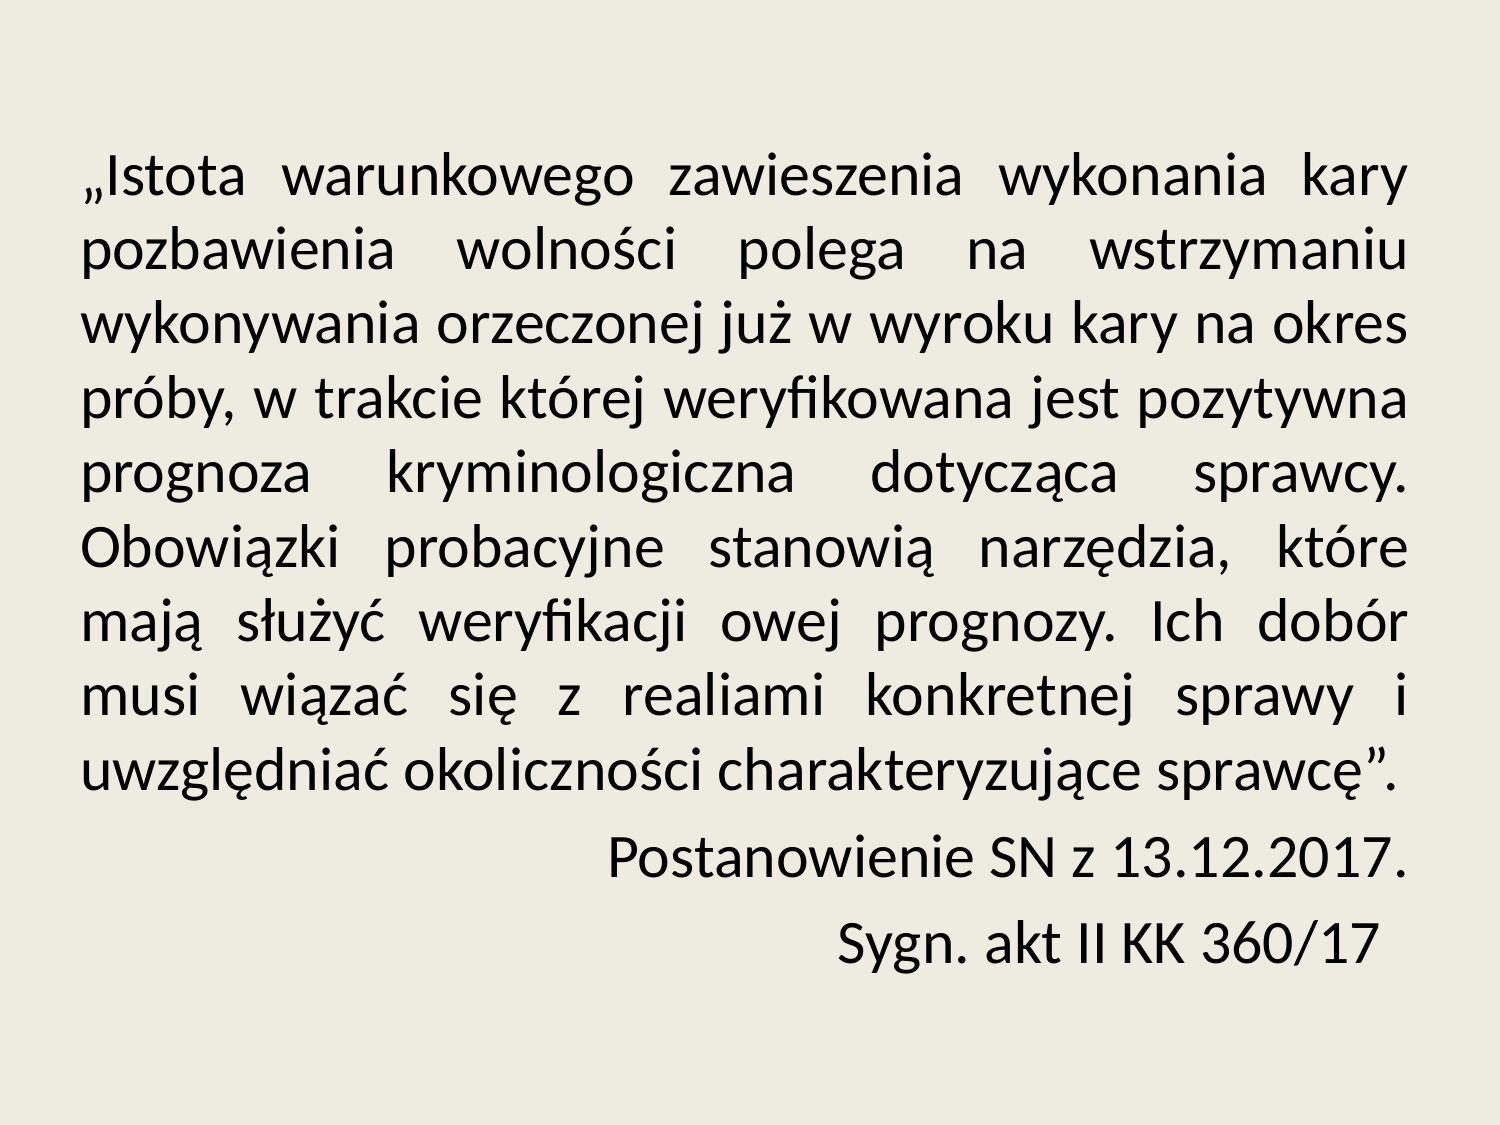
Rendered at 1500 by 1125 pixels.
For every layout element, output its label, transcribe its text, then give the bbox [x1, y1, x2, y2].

list „Istota warunkowego zawieszenia wykonania kary pozbawienia wolności polega na wstrzymaniu wykonywania orzeczonej już w wyroku kary na okres próby, w trakcie której weryfikowana jest pozytywna prognoza kryminologiczna dotycząca sprawcy. Obowiązki probacyjne stanowią narzędzia, które mają służyć weryfikacji owej prognozy. Ich dobór musi wiązać się z realiami konkretnej sprawy i uwzględniać okoliczności charakteryzujące sprawcę”. Postanowienie SN z 13.12.2017. Sygn. akt II KK 360/17 [64, 125, 1425, 1005]
